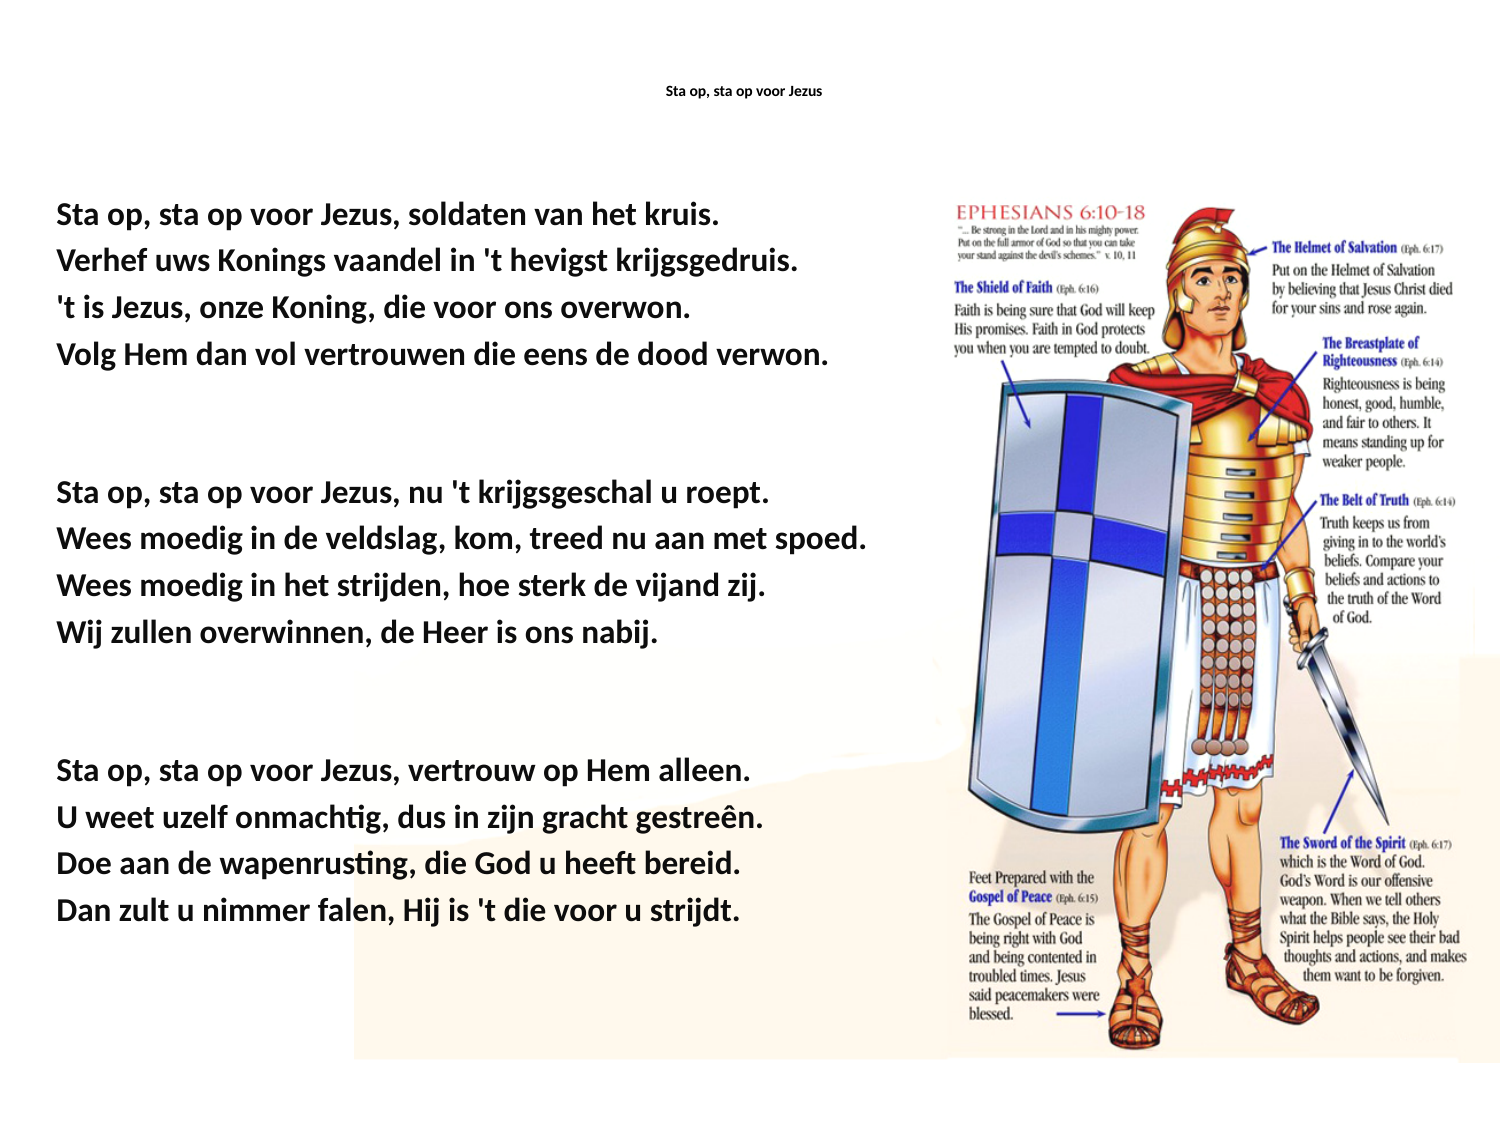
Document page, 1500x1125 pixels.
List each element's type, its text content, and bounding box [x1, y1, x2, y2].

picture [354, 149, 1500, 1063]
subtitle Sta op, sta op voor Jezus, soldaten van het kruis. Verhef uws Konings vaandel in 't hevigst krijgsgedruis. 't is Jezus, onze Koning, die voor ons overwon. Volg Hem dan vol vertrouwen die eens de dood verwon. Sta op, sta op voor Jezus, nu 't krijgsgeschal u roept. Wees moedig in de veldslag, kom, treed nu aan met spoed. Wees moedig in het strijden, hoe sterk de vijand zij. Wij zullen overwinnen, de Heer is ons nabij. Sta op, sta op voor Jezus, vertrouw op Hem alleen. U weet uzelf onmachtig, dus in zijn gracht gestreên. Doe aan de wapenrusting, die God u heeft bereid. Dan zult u nimmer falen, Hij is 't die voor u strijdt. [41, 184, 928, 941]
title Sta op, sta op voor Jezus [289, 54, 1199, 126]
